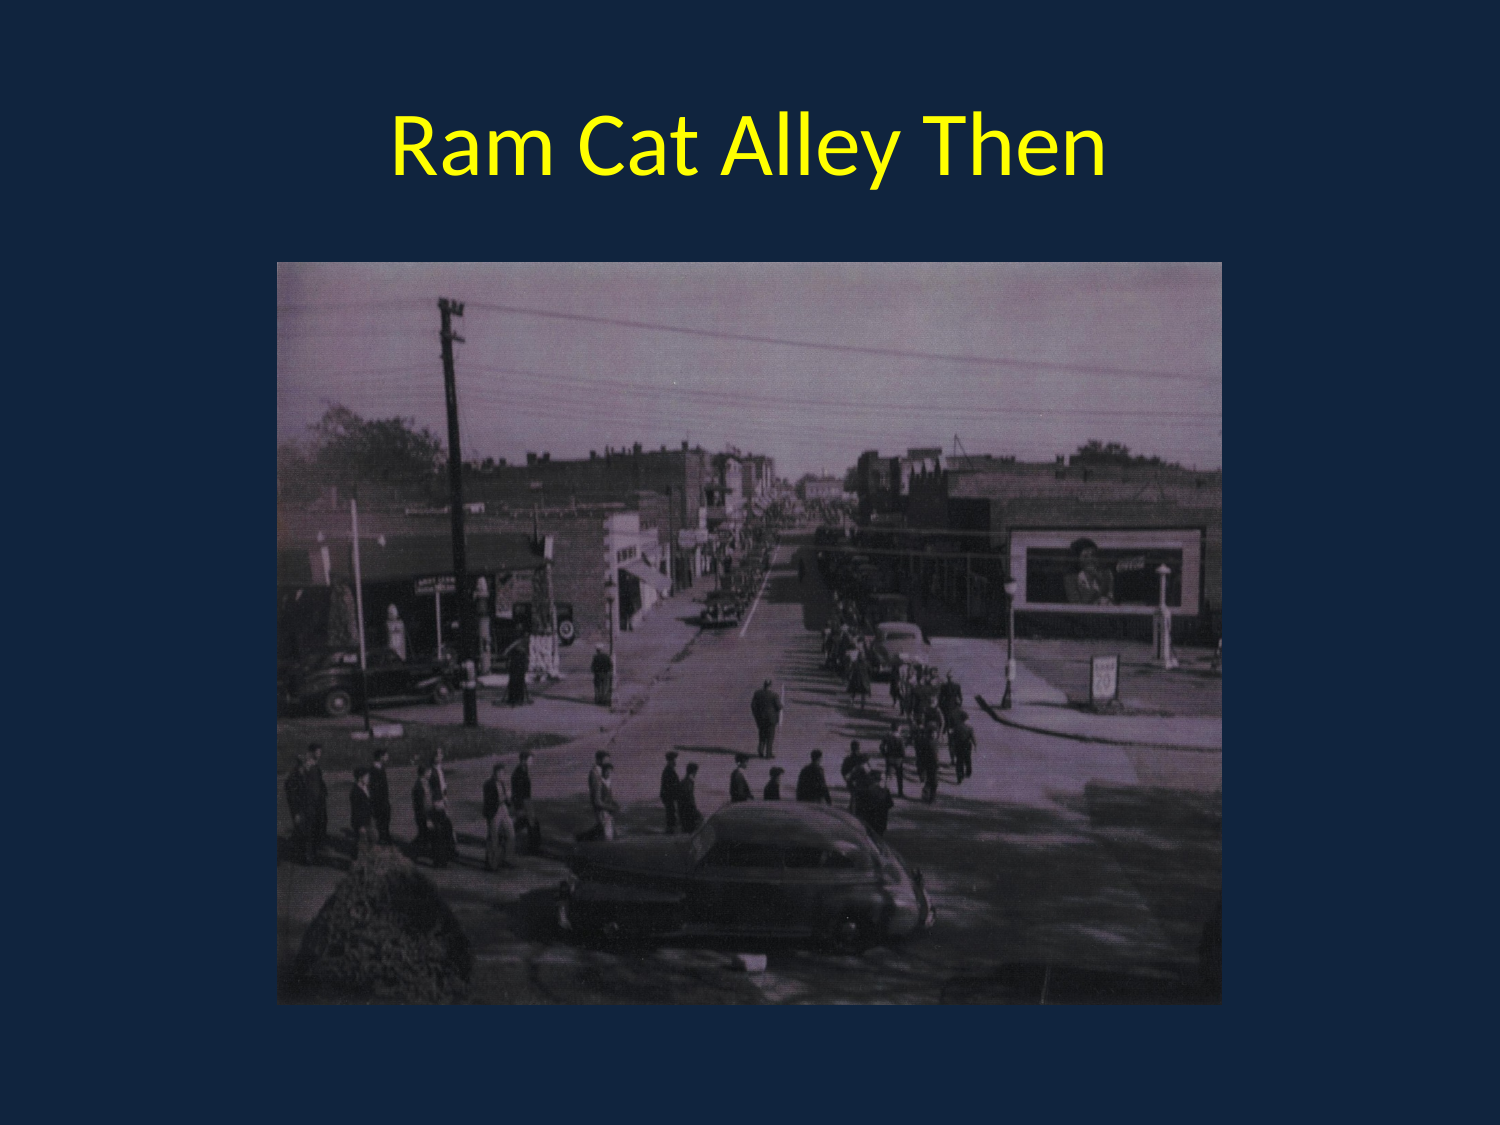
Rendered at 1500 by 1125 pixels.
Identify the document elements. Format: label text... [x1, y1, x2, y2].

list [277, 262, 1223, 1006]
title Ram Cat Alley Then [75, 45, 1425, 233]
